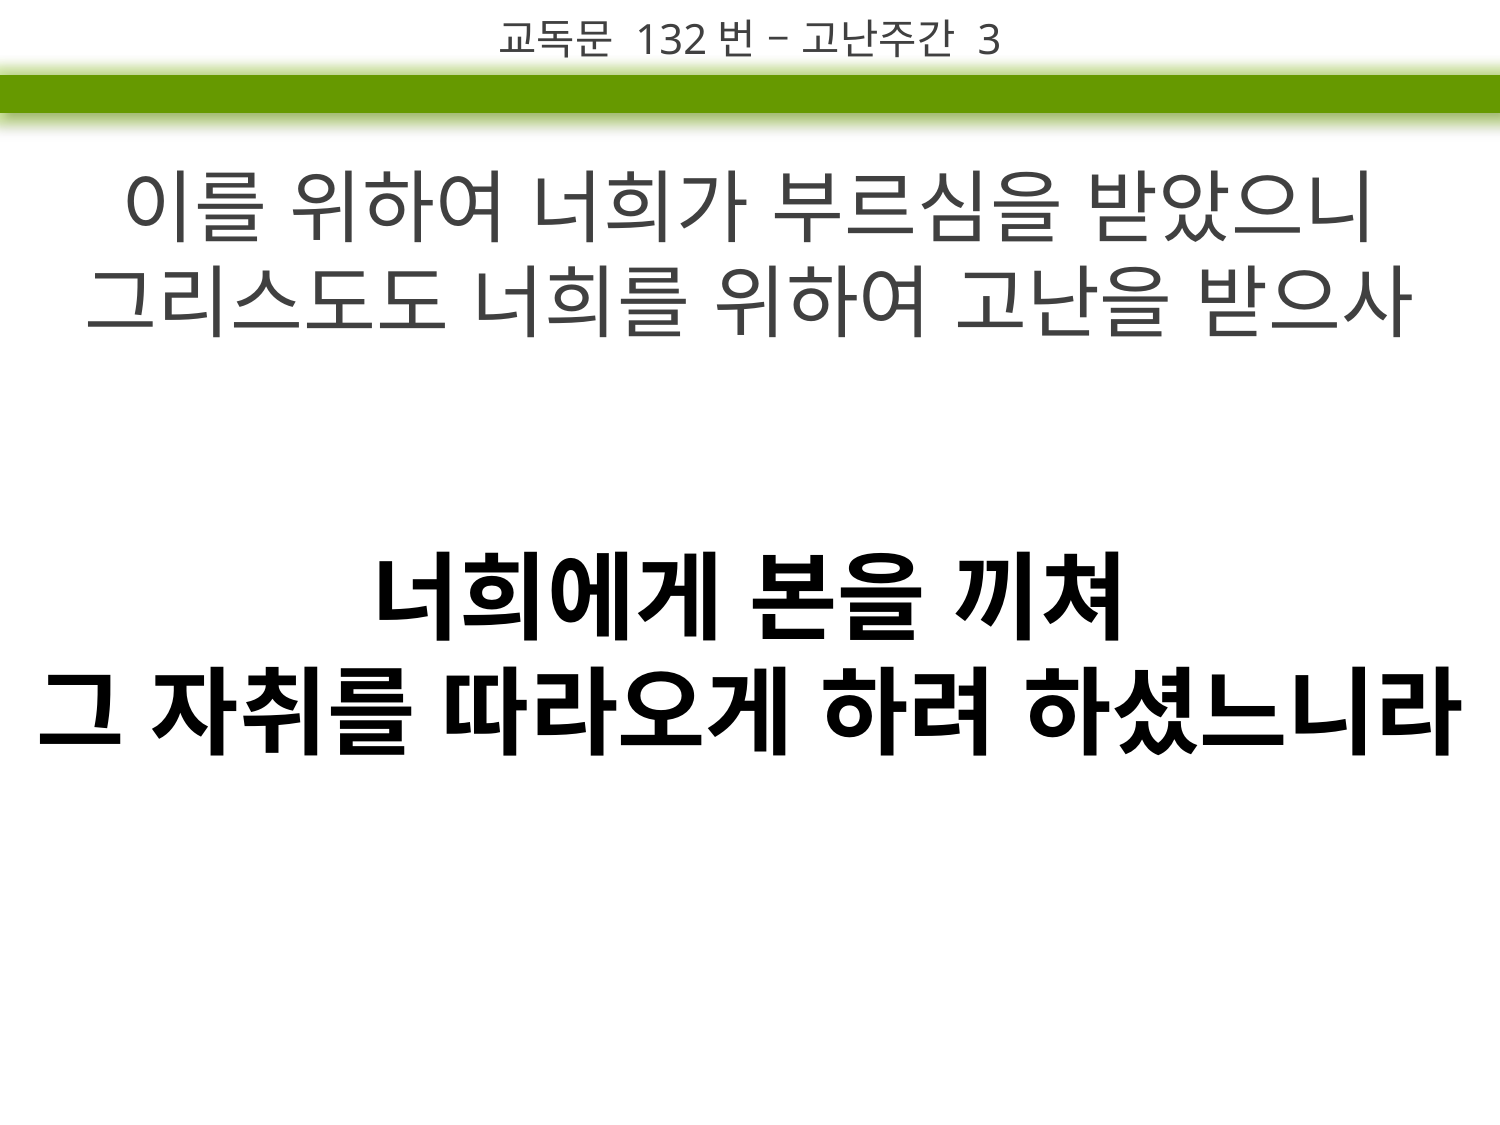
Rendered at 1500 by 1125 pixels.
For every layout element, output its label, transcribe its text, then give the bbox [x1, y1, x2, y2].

text_box 교독문 132번 – 고난주간 3 [0, 0, 1500, 75]
text_box 이를 위하여 너희가 부르심을 받았으니 그리스도도 너희를 위하여 고난을 받으사 [0, 149, 1500, 355]
text_box 너희에게 본을 끼쳐 그 자취를 따라오게 하려 하셨느니라 [0, 529, 1500, 775]
text_box [0, 75, 1500, 113]
